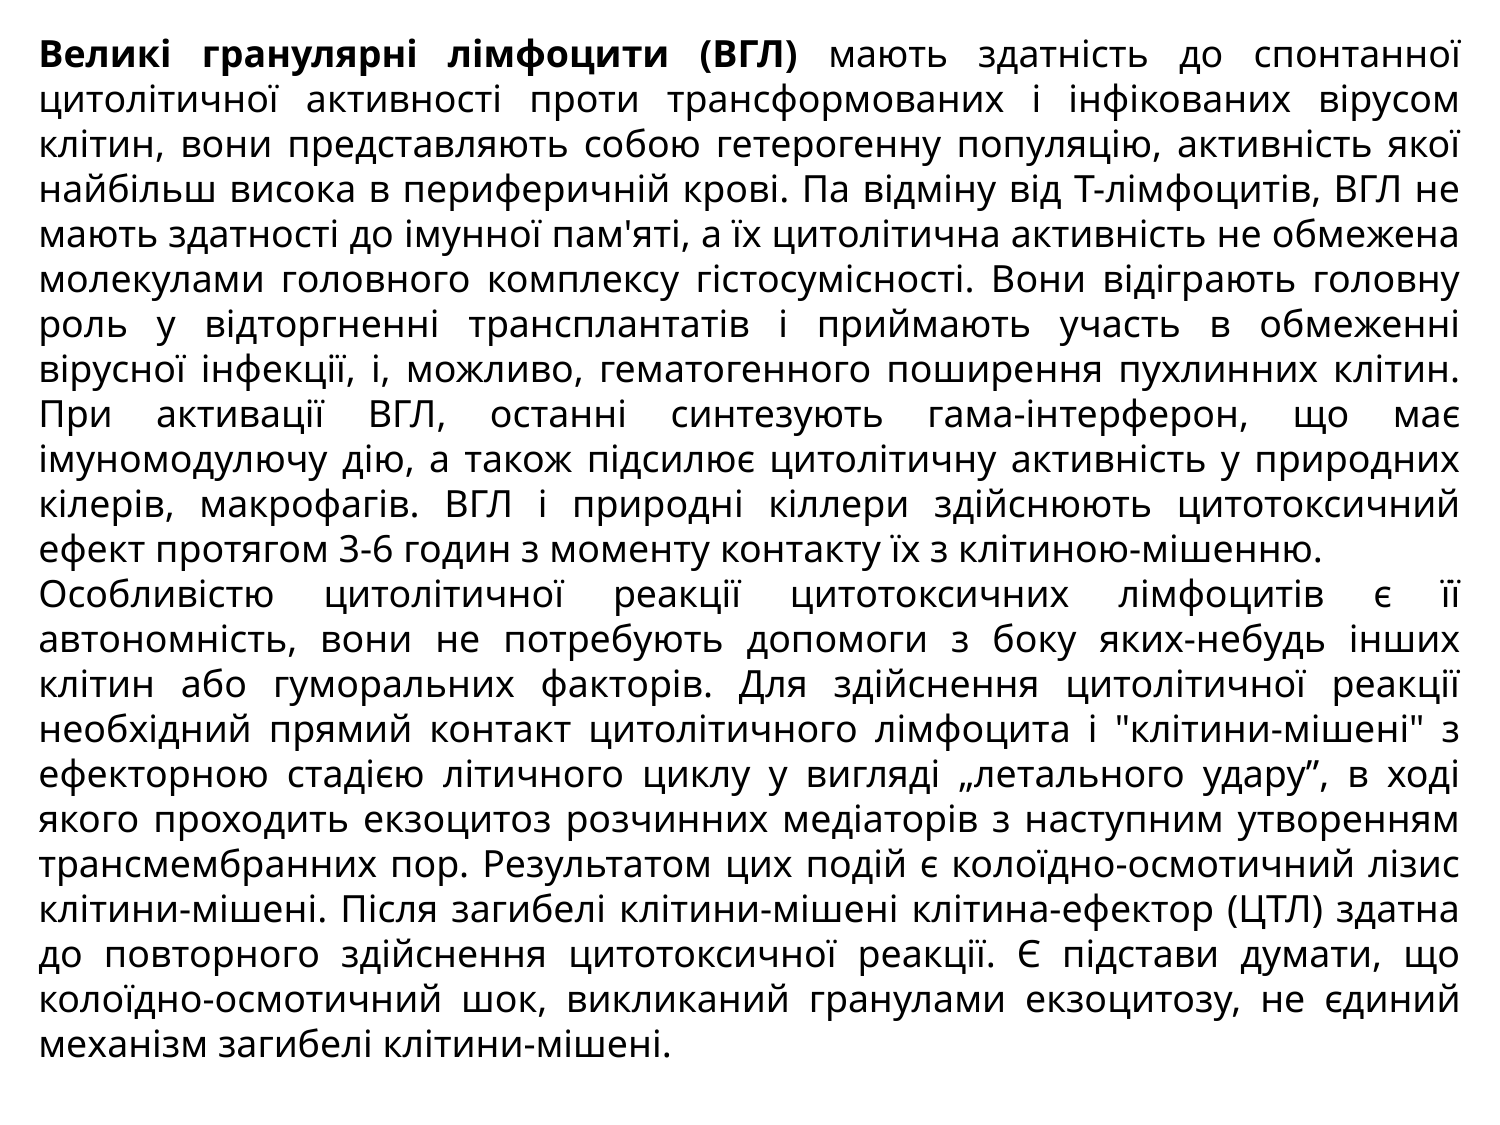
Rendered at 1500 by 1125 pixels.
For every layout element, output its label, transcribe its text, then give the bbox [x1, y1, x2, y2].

text_box Великі гранулярні лімфоцити (ВГЛ) мають здатність до спонтанної цитолітичної активності проти трансформованих і інфікованих вірусом клітин, вони представляють собою гетерогенну популяцію, активність якої найбільш висока в периферичній крові. Па відміну від Т-лімфоцитів, ВГЛ не мають здатності до імунної пам'яті, а їх цитолітична активність не обмежена молекулами головного комплексу гістосумісності. Вони відіграють головну роль у відторгненні трансплантатів і приймають участь в обмеженні вірусної інфекції, і, можливо, гематогенного поширення пухлинних клітин. При активації ВГЛ, останні синтезують гама-інтерферон, що має імуномодулючу дію, а також підсилює цитолітичну активність у природних кілерів, макрофагів. ВГЛ і природні кіллери здійснюють цитотоксичний ефект протягом 3-6 годин з моменту контакту їх з клітиною-мішенню. Особливістю цитолітичної реакції цитотоксичних лімфоцитів є її автономність, вони не потребують допомоги з боку яких-небудь інших клітин або гуморальних факторів. Для здійснення цитолітичної реакції необхідний прямий контакт цитолітичного лімфоцита і "клітини-мішені" з ефекторною стадією літичного циклу у вигляді „летального удару”, в ході якого проходить екзоцитоз розчинних медіаторів з наступним утворенням трансмембранних пор. Результатом цих подій є колоїдно-осмотичний лізис клітини-мішені. Після загибелі клітини-мішені клітина-ефектор (ЦТЛ) здатна до повторного здійснення цитотоксичної реакції. Є підстави думати, що колоїдно-осмотичний шок, викликаний гранулами екзоцитозу, не єдиний механізм загибелі клітини-мішені. [23, 22, 1477, 1115]
